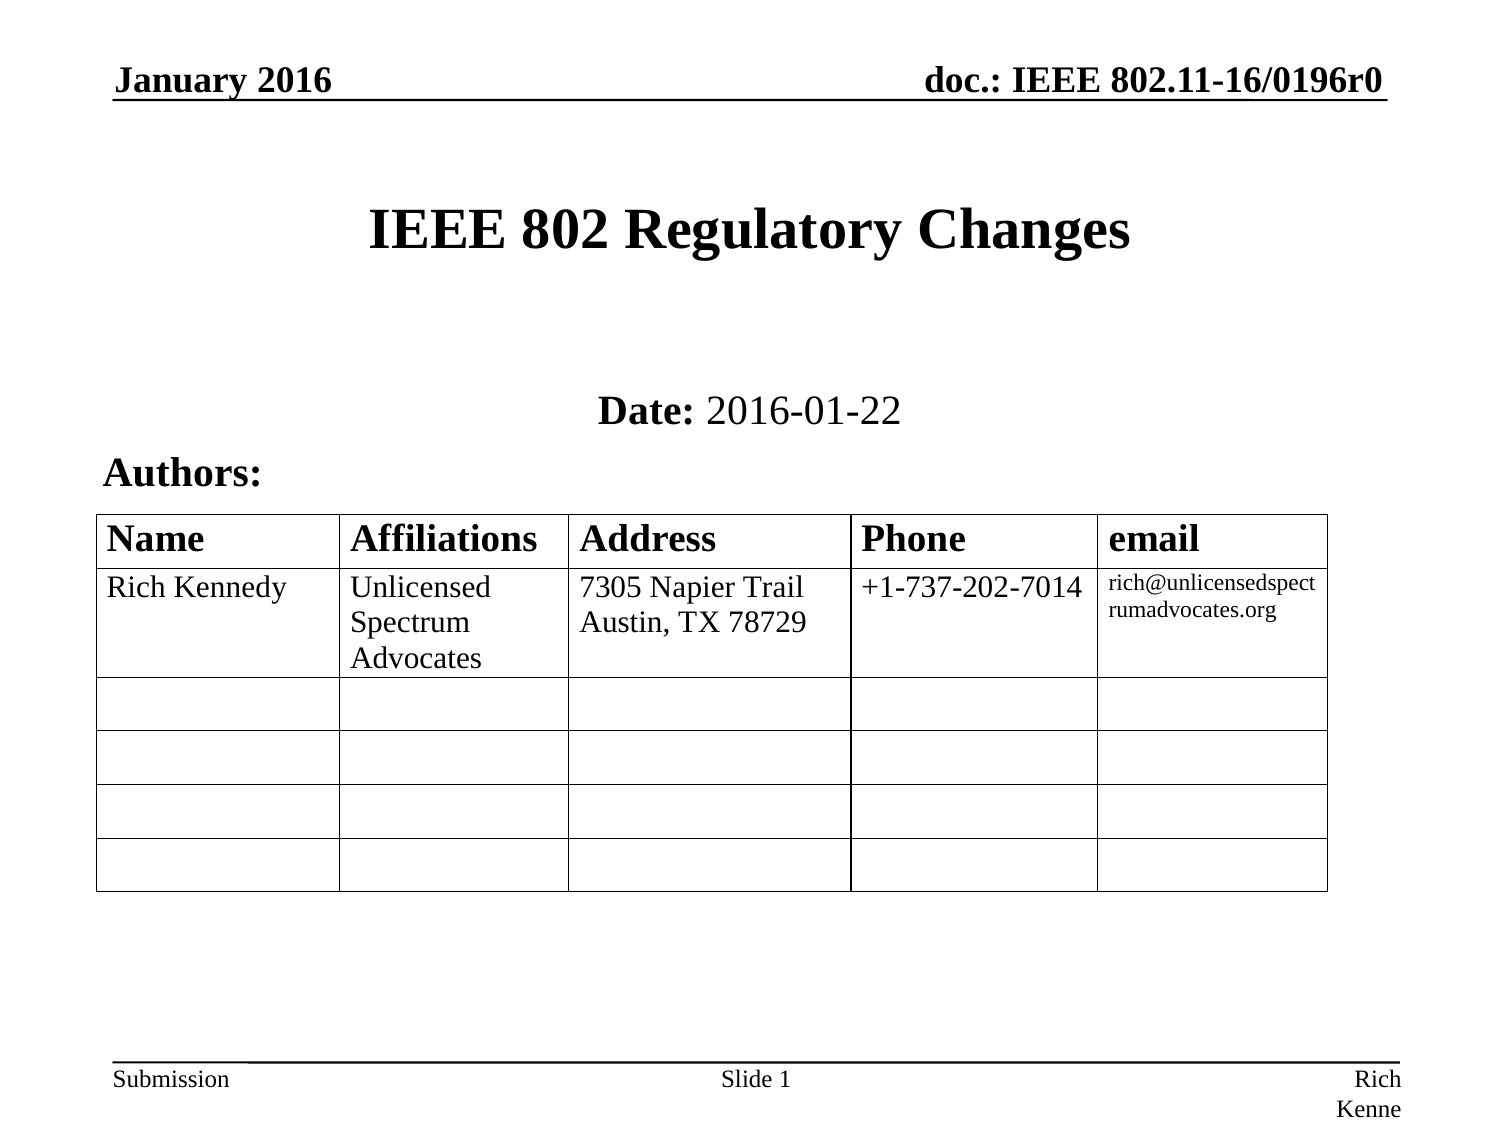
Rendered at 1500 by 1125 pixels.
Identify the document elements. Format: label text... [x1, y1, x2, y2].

title IEEE 802 Regulatory Changes [112, 137, 1388, 313]
footer Rich Kennedy, Unlicensed Spectrum Advocates [1324, 1061, 1402, 1093]
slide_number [114, 54, 368, 101]
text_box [81, 514, 1373, 939]
text_box Authors: [87, 437, 325, 500]
list Date: 2016-01-22 [112, 375, 1388, 438]
slide_number Slide 1 [712, 1061, 800, 1093]
